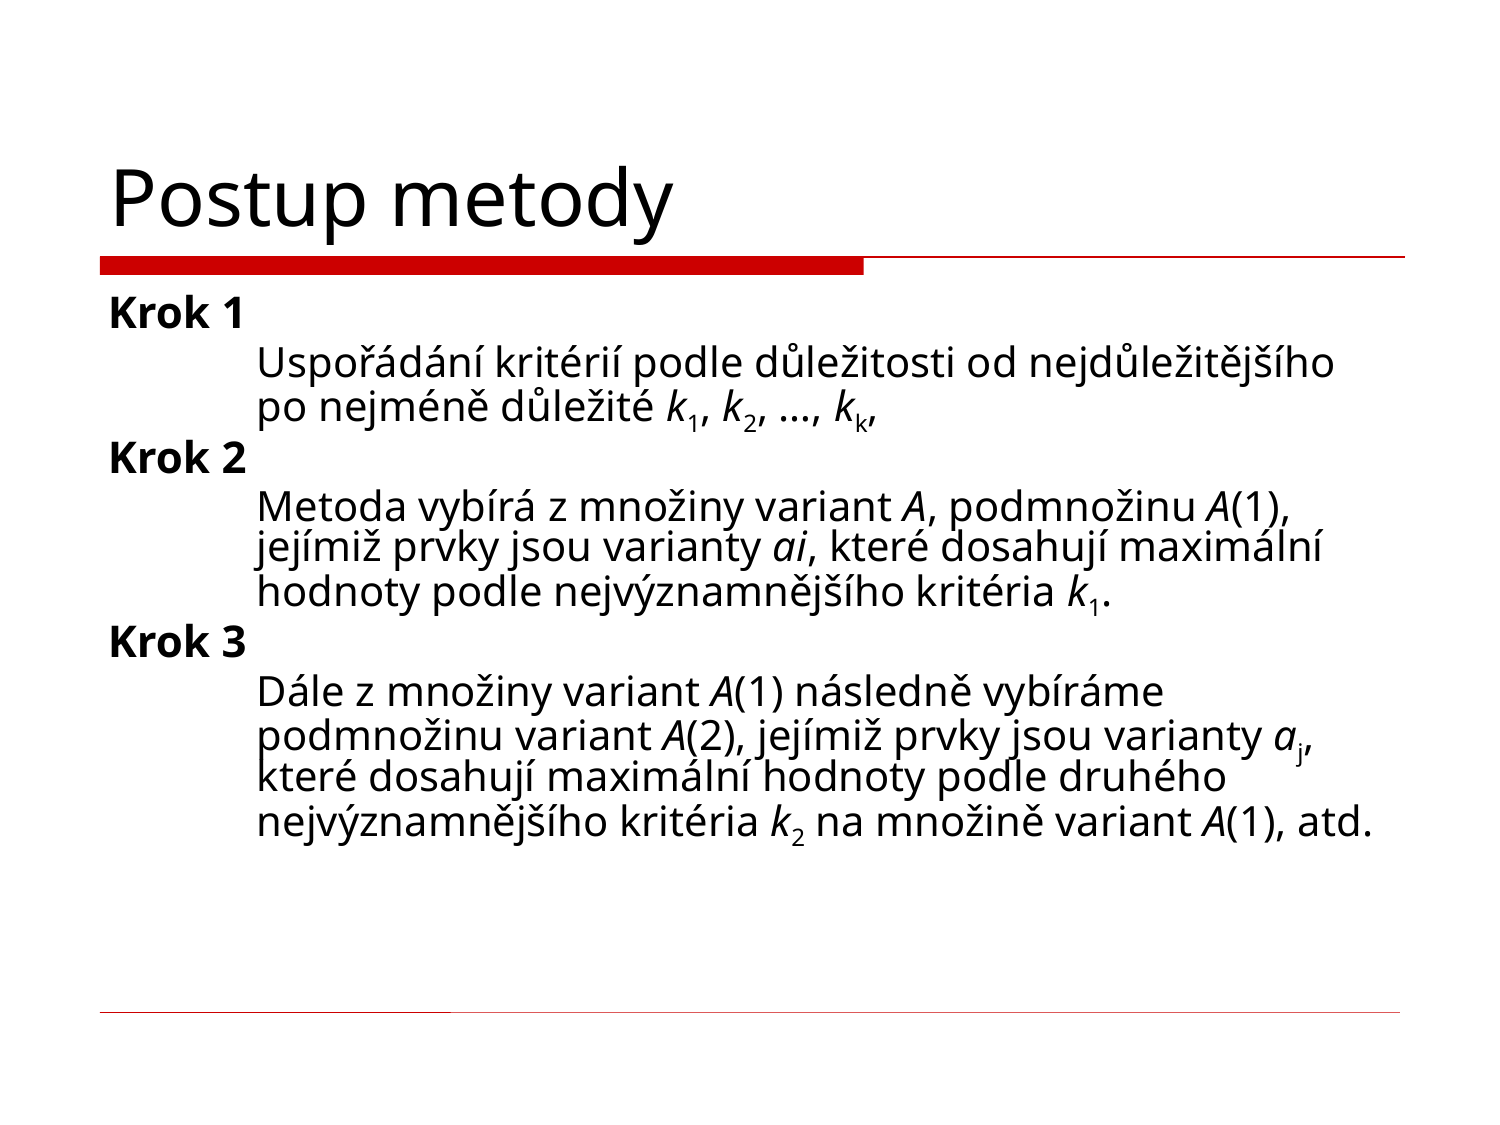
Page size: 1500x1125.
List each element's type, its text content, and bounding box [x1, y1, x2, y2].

title Postup metody [94, 50, 1407, 250]
list Krok 1 Uspořádání kritérií podle důležitosti od nejdůležitějšího po nejméně důležité k1, k2, …, kk, Krok 2 Metoda vybírá z množiny variant A, podmnožinu A(1), jejímiž prvky jsou varianty ai, které dosahují maximální hodnoty podle nejvýznamnějšího kritéria k1. Krok 3 Dále z množiny variant A(1) následně vybíráme podmnožinu variant A(2), jejímiž prvky jsou varianty aj, které dosahují maximální hodnoty podle druhého nejvýznamnějšího kritéria k2 na množině variant A(1), atd. [92, 287, 1406, 988]
